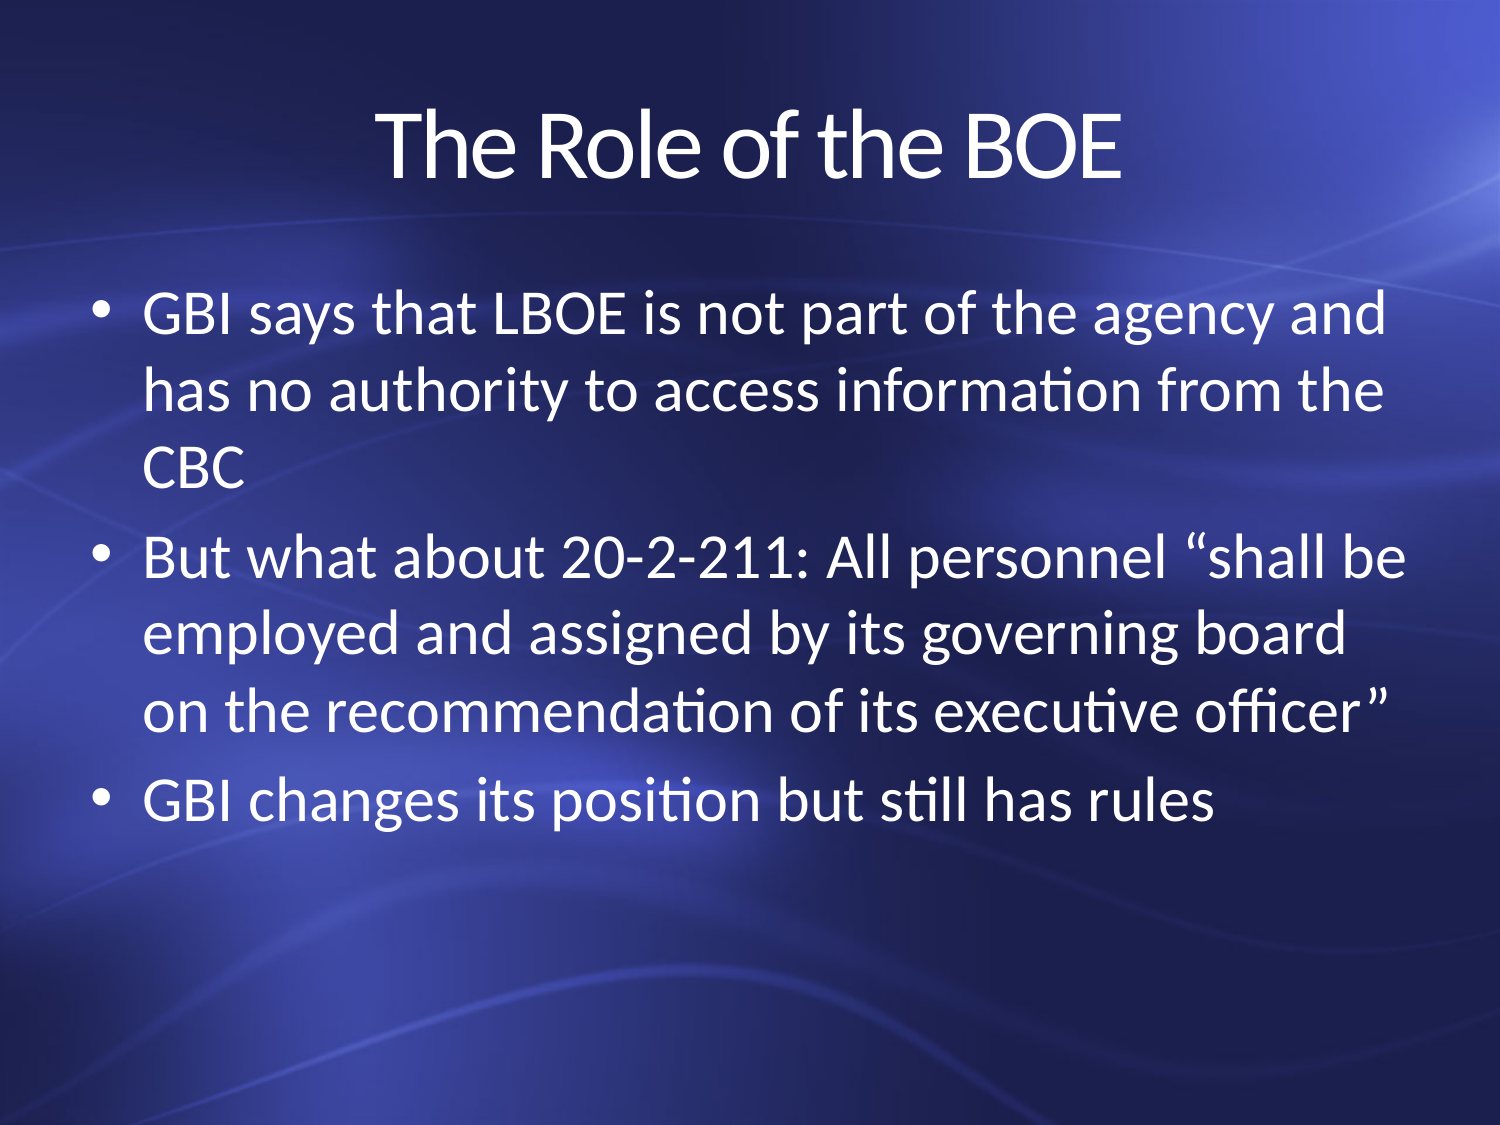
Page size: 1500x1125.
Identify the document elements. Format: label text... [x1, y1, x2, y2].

list GBI says that LBOE is not part of the agency and has no authority to access information from the CBC But what about 20-2-211: All personnel “shall be employed and assigned by its governing board on the recommendation of its executive officer” GBI changes its position but still has rules [75, 262, 1425, 1005]
picture [0, 0, 1500, 1125]
title The Role of the BOE [75, 45, 1425, 233]
